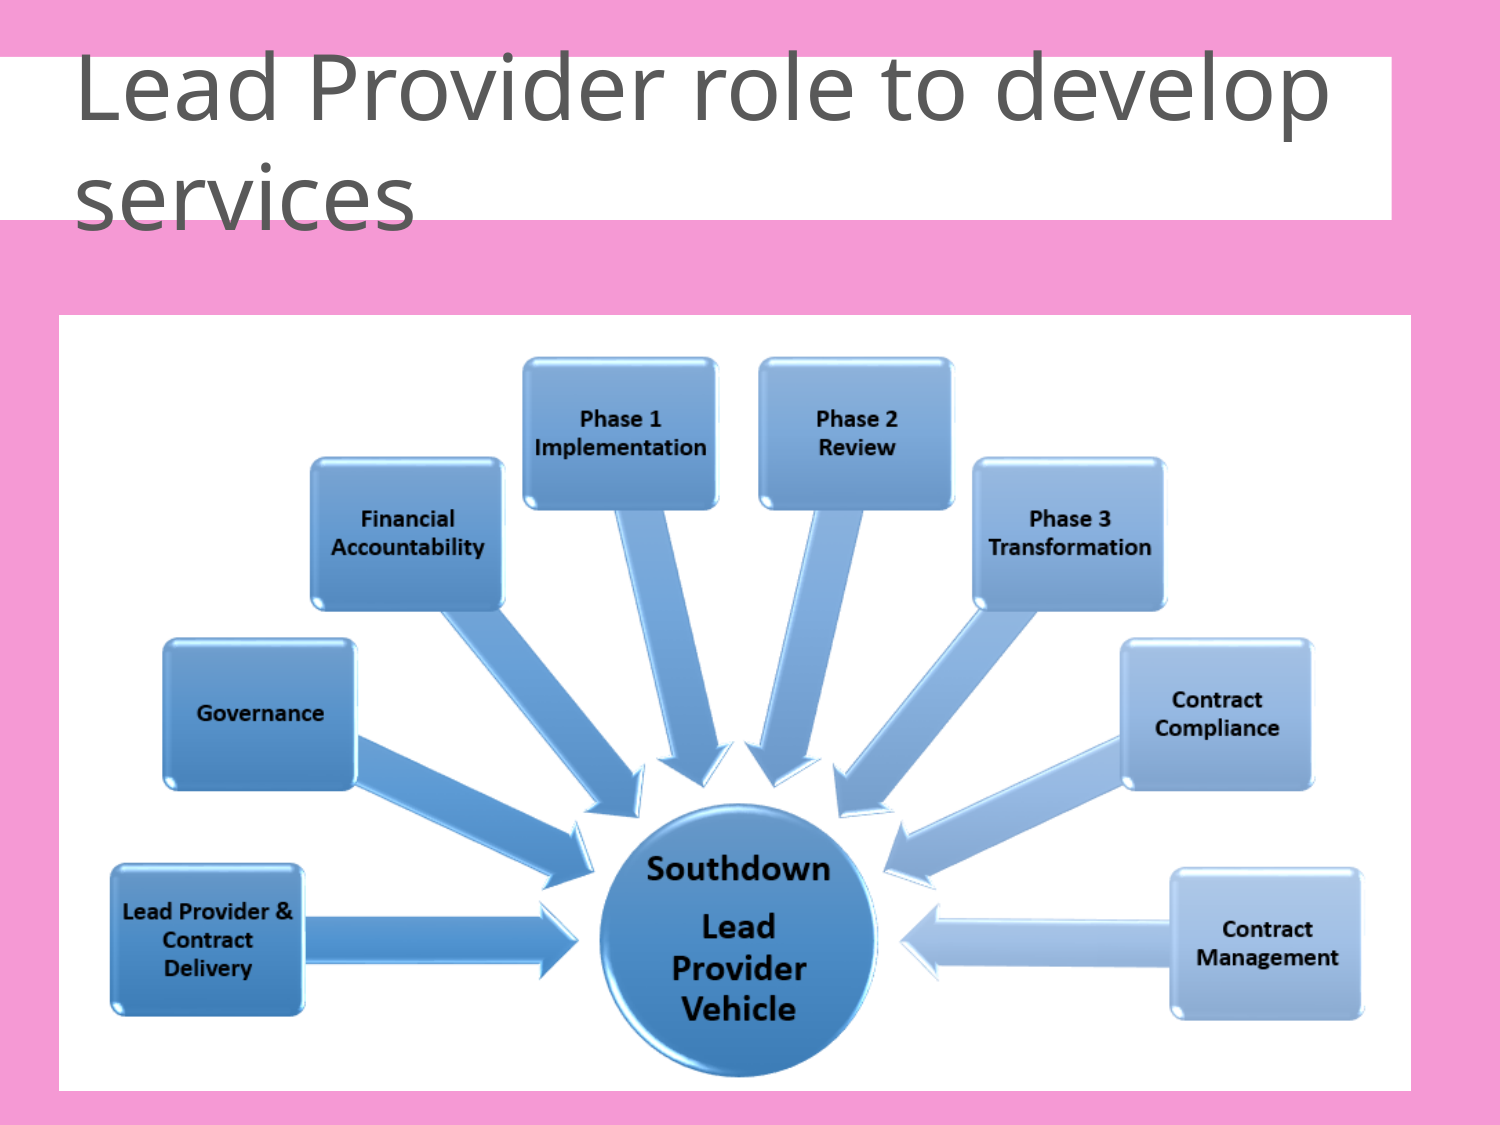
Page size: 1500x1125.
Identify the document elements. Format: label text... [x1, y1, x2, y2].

title Lead Provider role to develop services [0, 56, 1392, 220]
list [59, 315, 1411, 1091]
